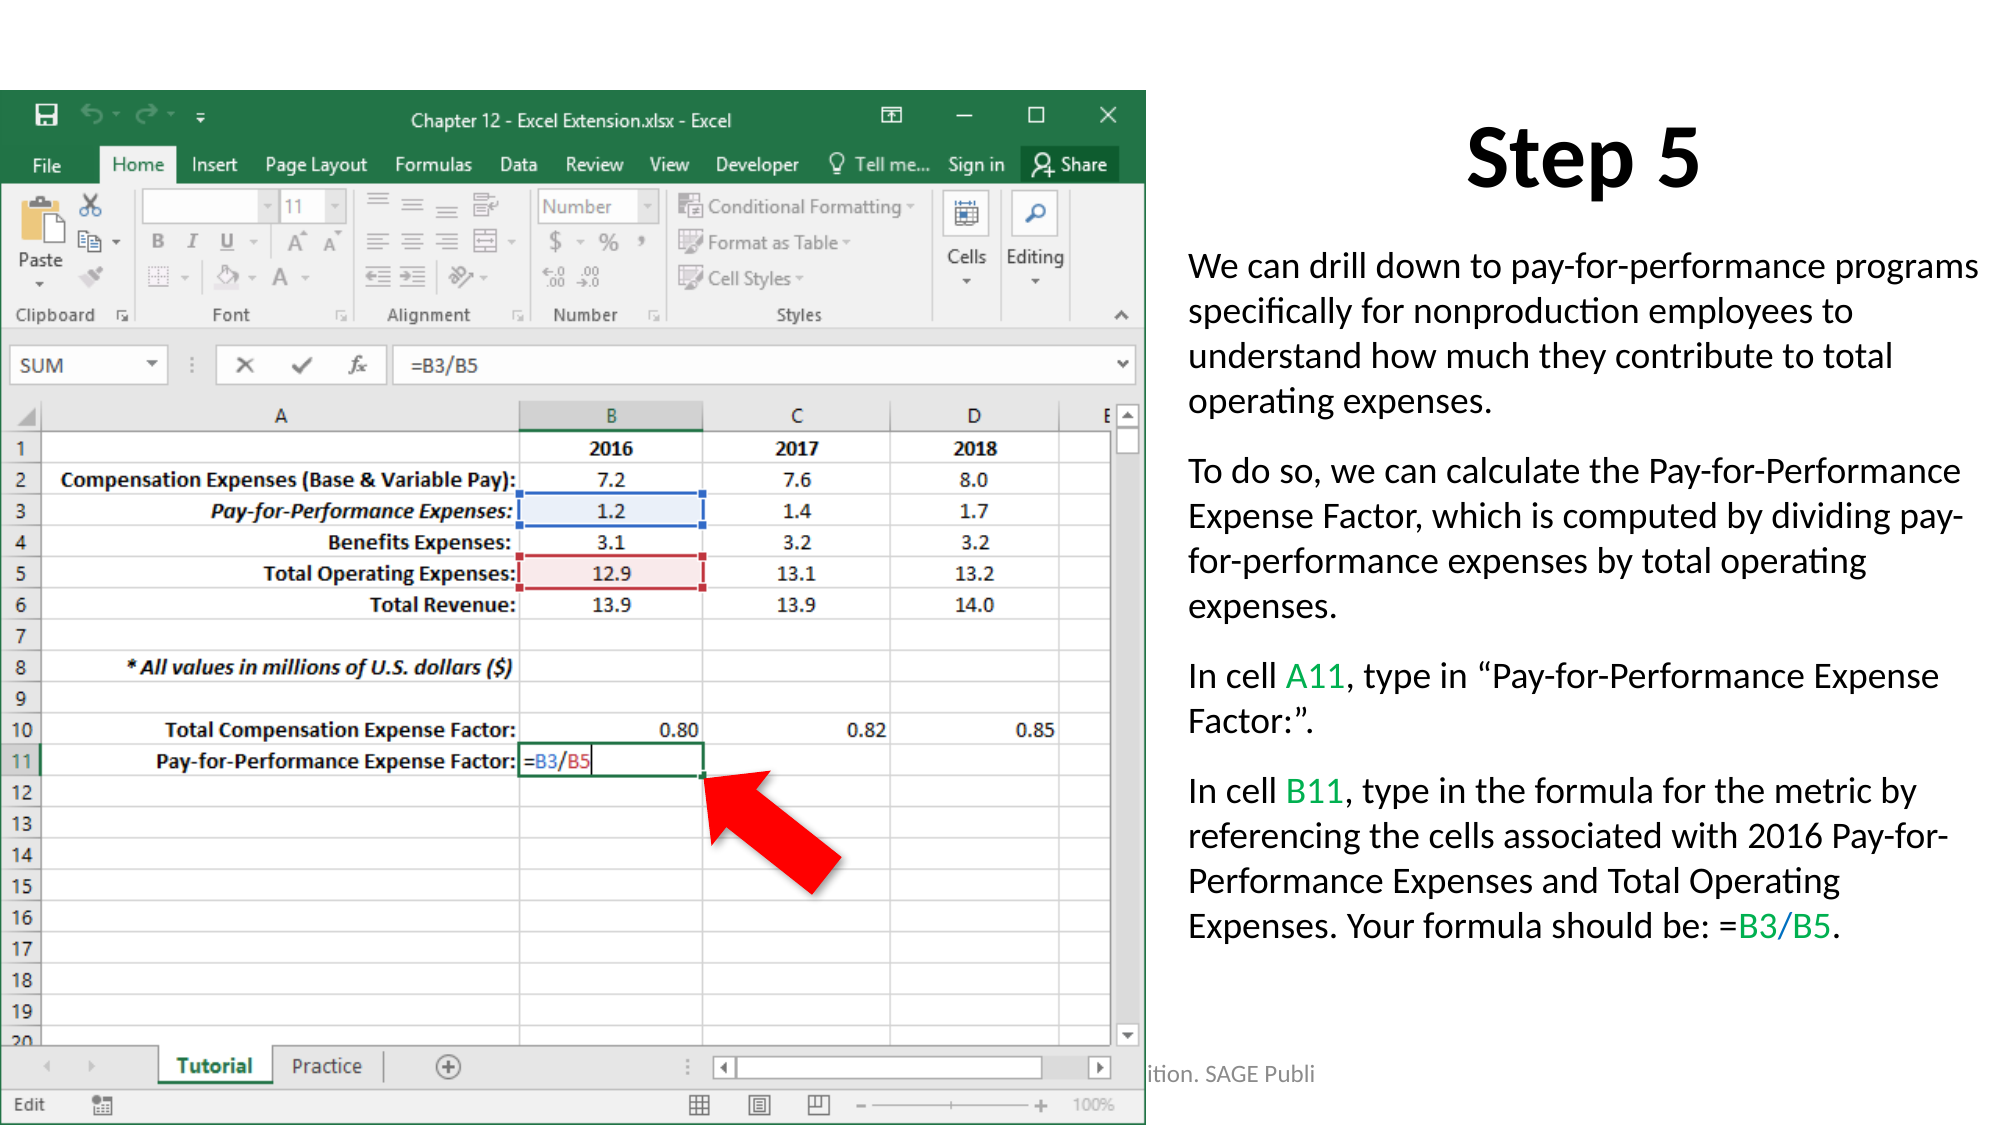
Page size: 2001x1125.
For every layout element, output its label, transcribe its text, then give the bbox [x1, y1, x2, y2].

picture [0, 90, 1146, 1125]
footer Bauer, Human Resource Management, First Edition. SAGE Publishing, 2020. [1146, 1042, 1338, 1103]
text_box We can drill down to pay-for-performance programs specifically for nonproduction employees to understand how much they contribute to total operating expenses. To do so, we can calculate the Pay-for-Performance Expense Factor, which is computed by dividing pay-for-performance expenses by total operating expenses. In cell A11, type in “Pay-for-Performance Expense Factor:”. In cell B11, type in the formula for the metric by referencing the cells associated with 2016 Pay-for-Performance Expenses and Total Operating Expenses. Your formula should be: =B3/B5. [1173, 233, 1997, 999]
text_box Step 5 [1438, 48, 1731, 266]
